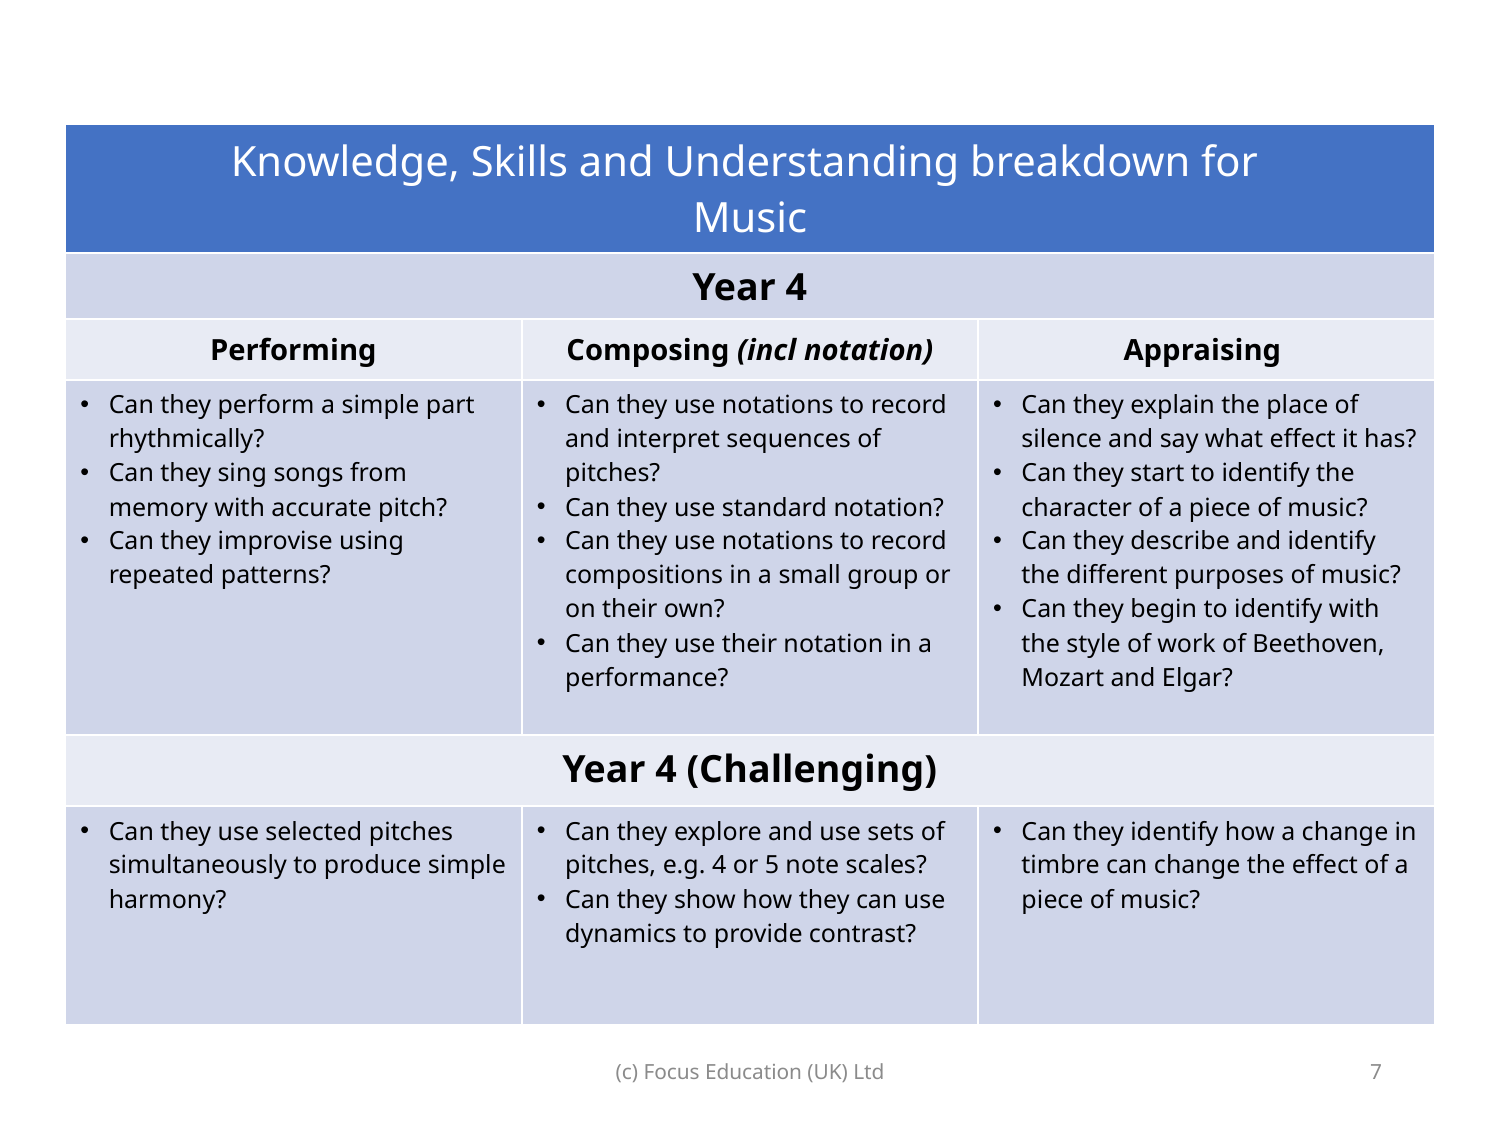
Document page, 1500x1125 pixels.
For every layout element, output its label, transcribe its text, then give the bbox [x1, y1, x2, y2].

table_cell Can they explain the place of silence and say what effect it has? Can they start to identify the character of a piece of music? Can they describe and identify the different purposes of music? Can they begin to identify with the style of work of Beethoven, Mozart and Elgar? [979, 381, 1434, 734]
table_cell Composing (incl notation) [523, 320, 977, 379]
table_cell Appraising [979, 320, 1434, 379]
table_cell Can they identify how a change in timbre can change the effect of a piece of music? [979, 807, 1434, 1024]
table_cell Can they explore and use sets of pitches, e.g. 4 or 5 note scales? Can they show how they can use dynamics to provide contrast? [523, 807, 977, 1024]
footer (c) Focus Education (UK) Ltd [496, 1042, 1004, 1103]
table_cell Can they perform a simple part rhythmically? Can they sing songs from memory with accurate pitch? Can they improvise using repeated patterns? [66, 381, 521, 734]
table_cell Year 4 [66, 254, 1434, 318]
table_cell Can they use selected pitches simultaneously to produce simple harmony? [66, 807, 521, 1024]
table_cell Year 4 (Challenging) [66, 736, 1434, 805]
table_cell Can they use notations to record and interpret sequences of pitches? Can they use standard notation? Can they use notations to record compositions in a small group or on their own? Can they use their notation in a performance? [523, 381, 977, 734]
table_cell Performing [66, 320, 521, 379]
table_header Knowledge, Skills and Understanding breakdown for Music [66, 125, 1434, 252]
slide_number 7 [1059, 1042, 1397, 1103]
